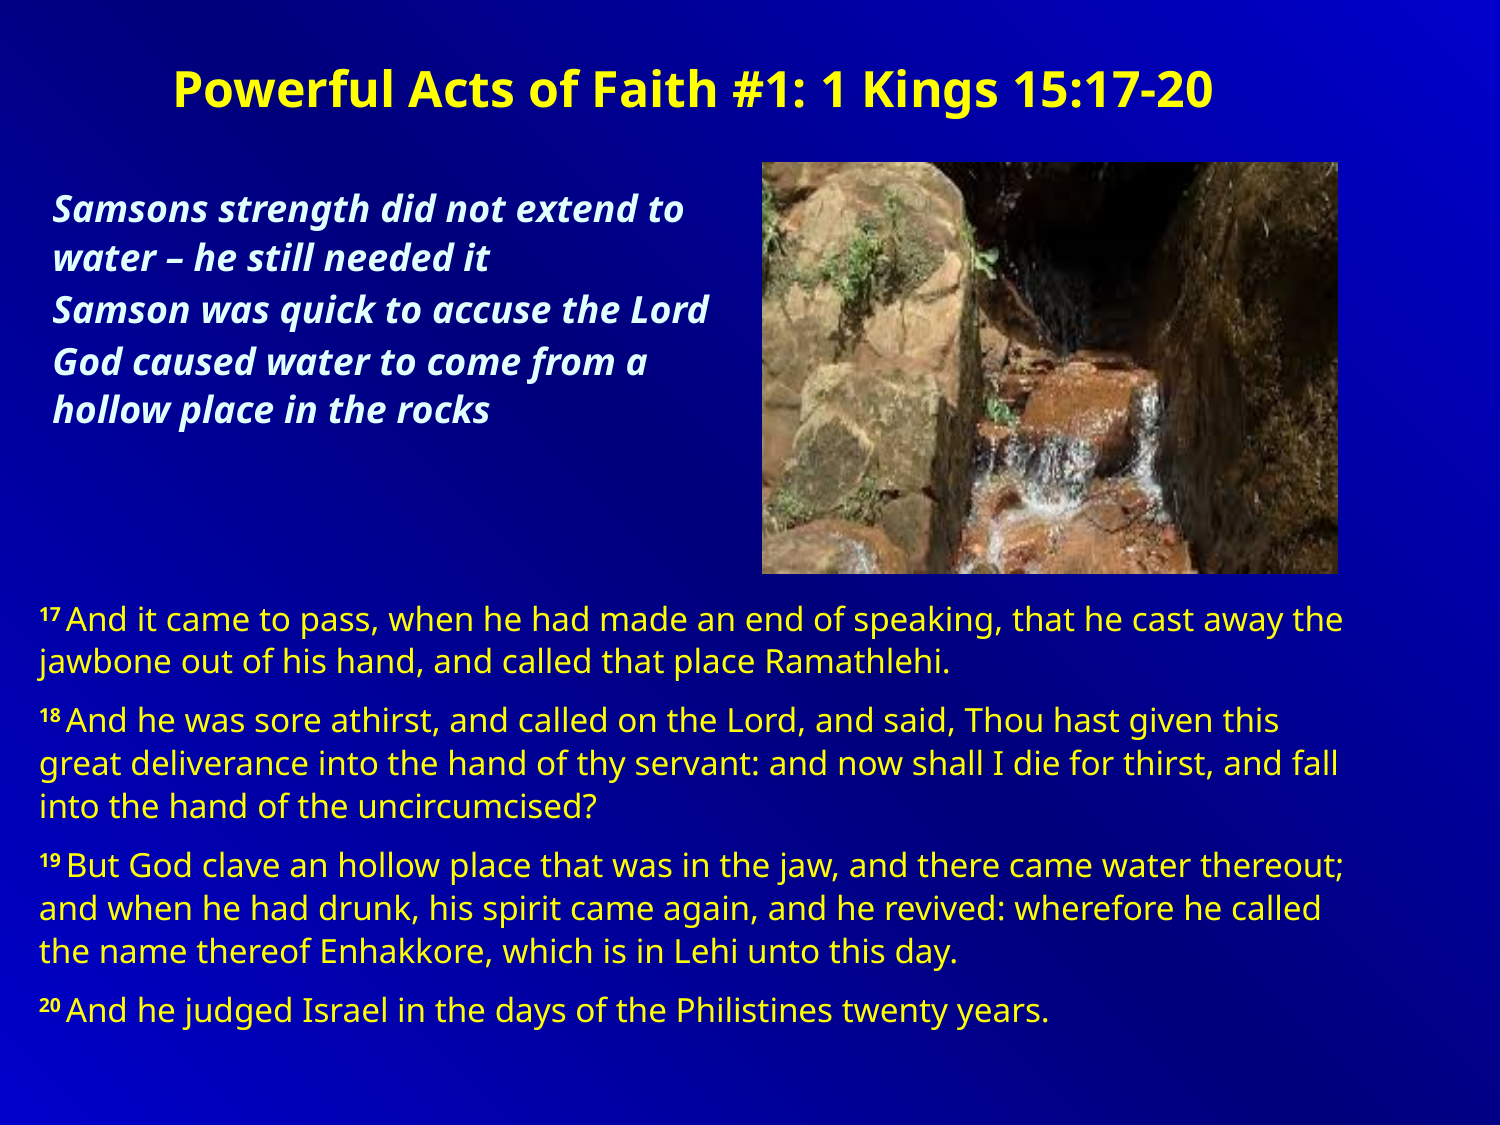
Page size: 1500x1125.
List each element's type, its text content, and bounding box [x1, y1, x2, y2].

text_box Samsons strength did not extend to water – he still needed it Samson was quick to accuse the Lord God caused water to come from a hollow place in the rocks [37, 174, 750, 439]
text_box 17 And it came to pass, when he had made an end of speaking, that he cast away the jawbone out of his hand, and called that place Ramathlehi. 18 And he was sore athirst, and called on the Lord, and said, Thou hast given this great deliverance into the hand of thy servant: and now shall I die for thirst, and fall into the hand of the uncircumcised? 19 But God clave an hollow place that was in the jaw, and there came water thereout; and when he had drunk, his spirit came again, and he revived: wherefore he called the name thereof Enhakkore, which is in Lehi unto this day. 20 And he judged Israel in the days of the Philistines twenty years. [24, 587, 1363, 1037]
text_box Powerful Acts of Faith #1: 1 Kings 15:17-20 [24, 49, 1363, 125]
picture [762, 162, 1338, 574]
